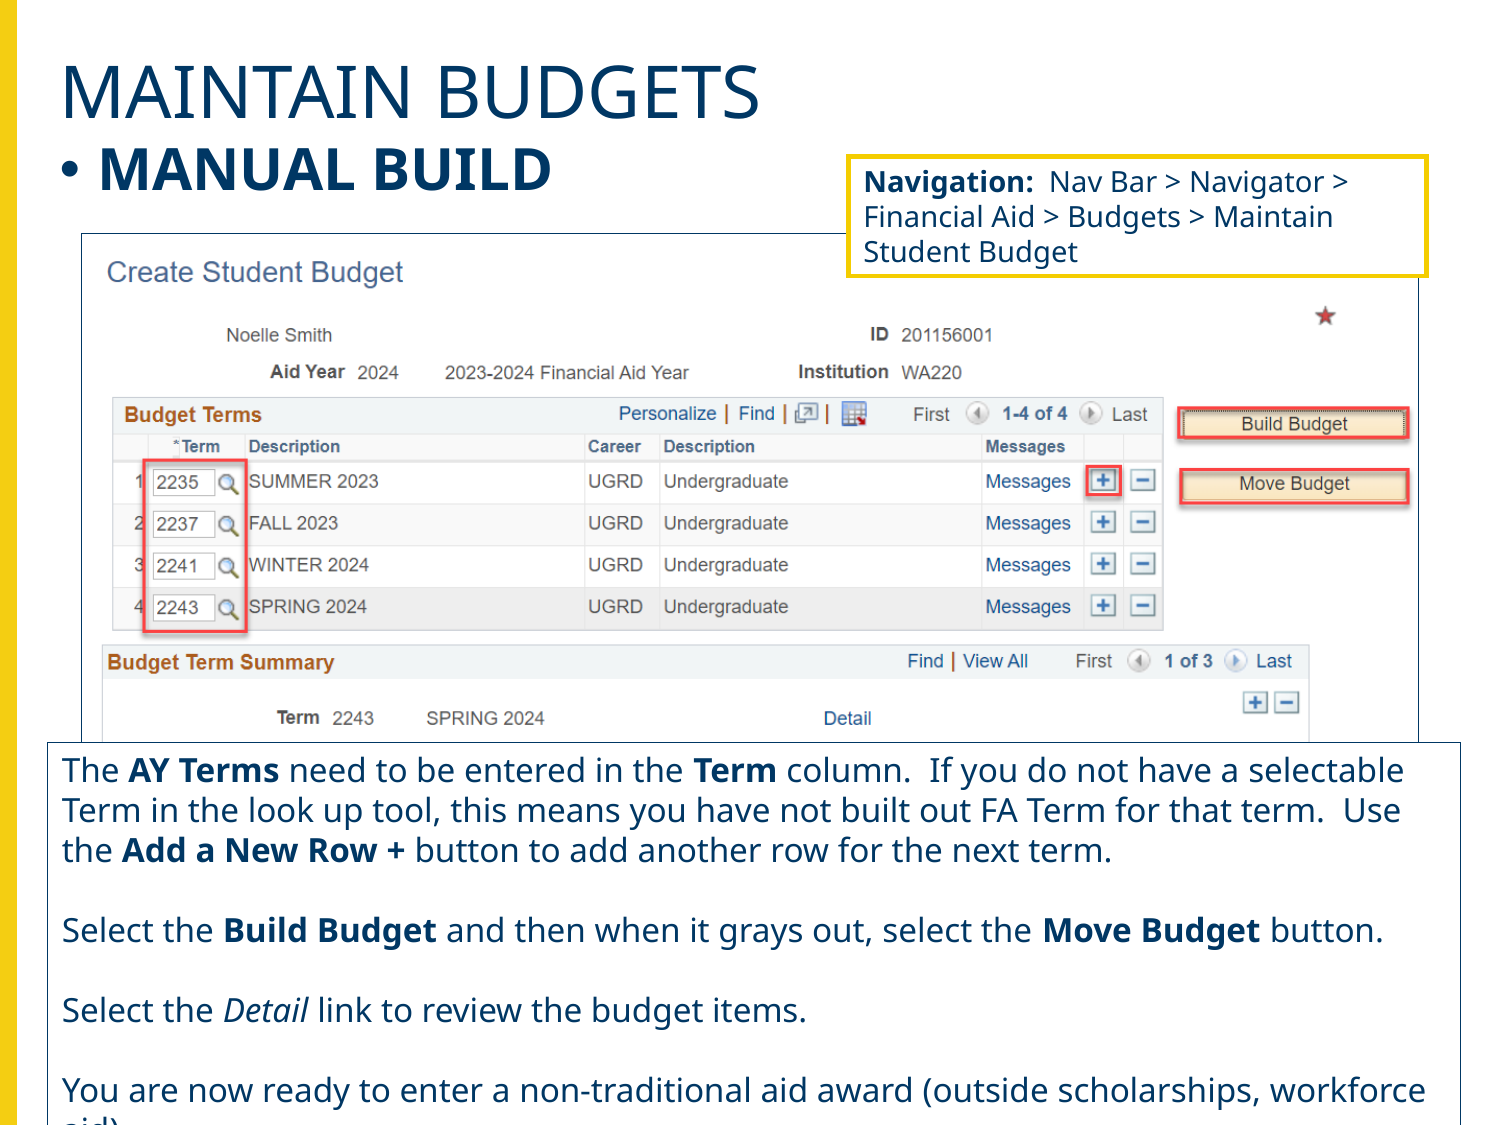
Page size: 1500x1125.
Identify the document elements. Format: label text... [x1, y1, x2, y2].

picture [81, 233, 1419, 892]
list MANUAL BUILD [44, 132, 1453, 1008]
text_box Navigation: Nav Bar > Navigator > Financial Aid > Budgets > Maintain Student Budget [848, 155, 1428, 277]
title MAINTAIN BUDGETS [44, 48, 1448, 132]
text_box The AY Terms need to be entered in the Term column. If you do not have a selectable Term in the look up tool, this means you have not built out FA Term for that term. Use the Add a New Row + button to add another row for the next term. Select the Build Budget and then when it grays out, select the Move Budget button. Select the Detail link to review the budget items. You are now ready to enter a non-traditional aid award (outside scholarships, workforce aid) [47, 742, 1461, 1125]
